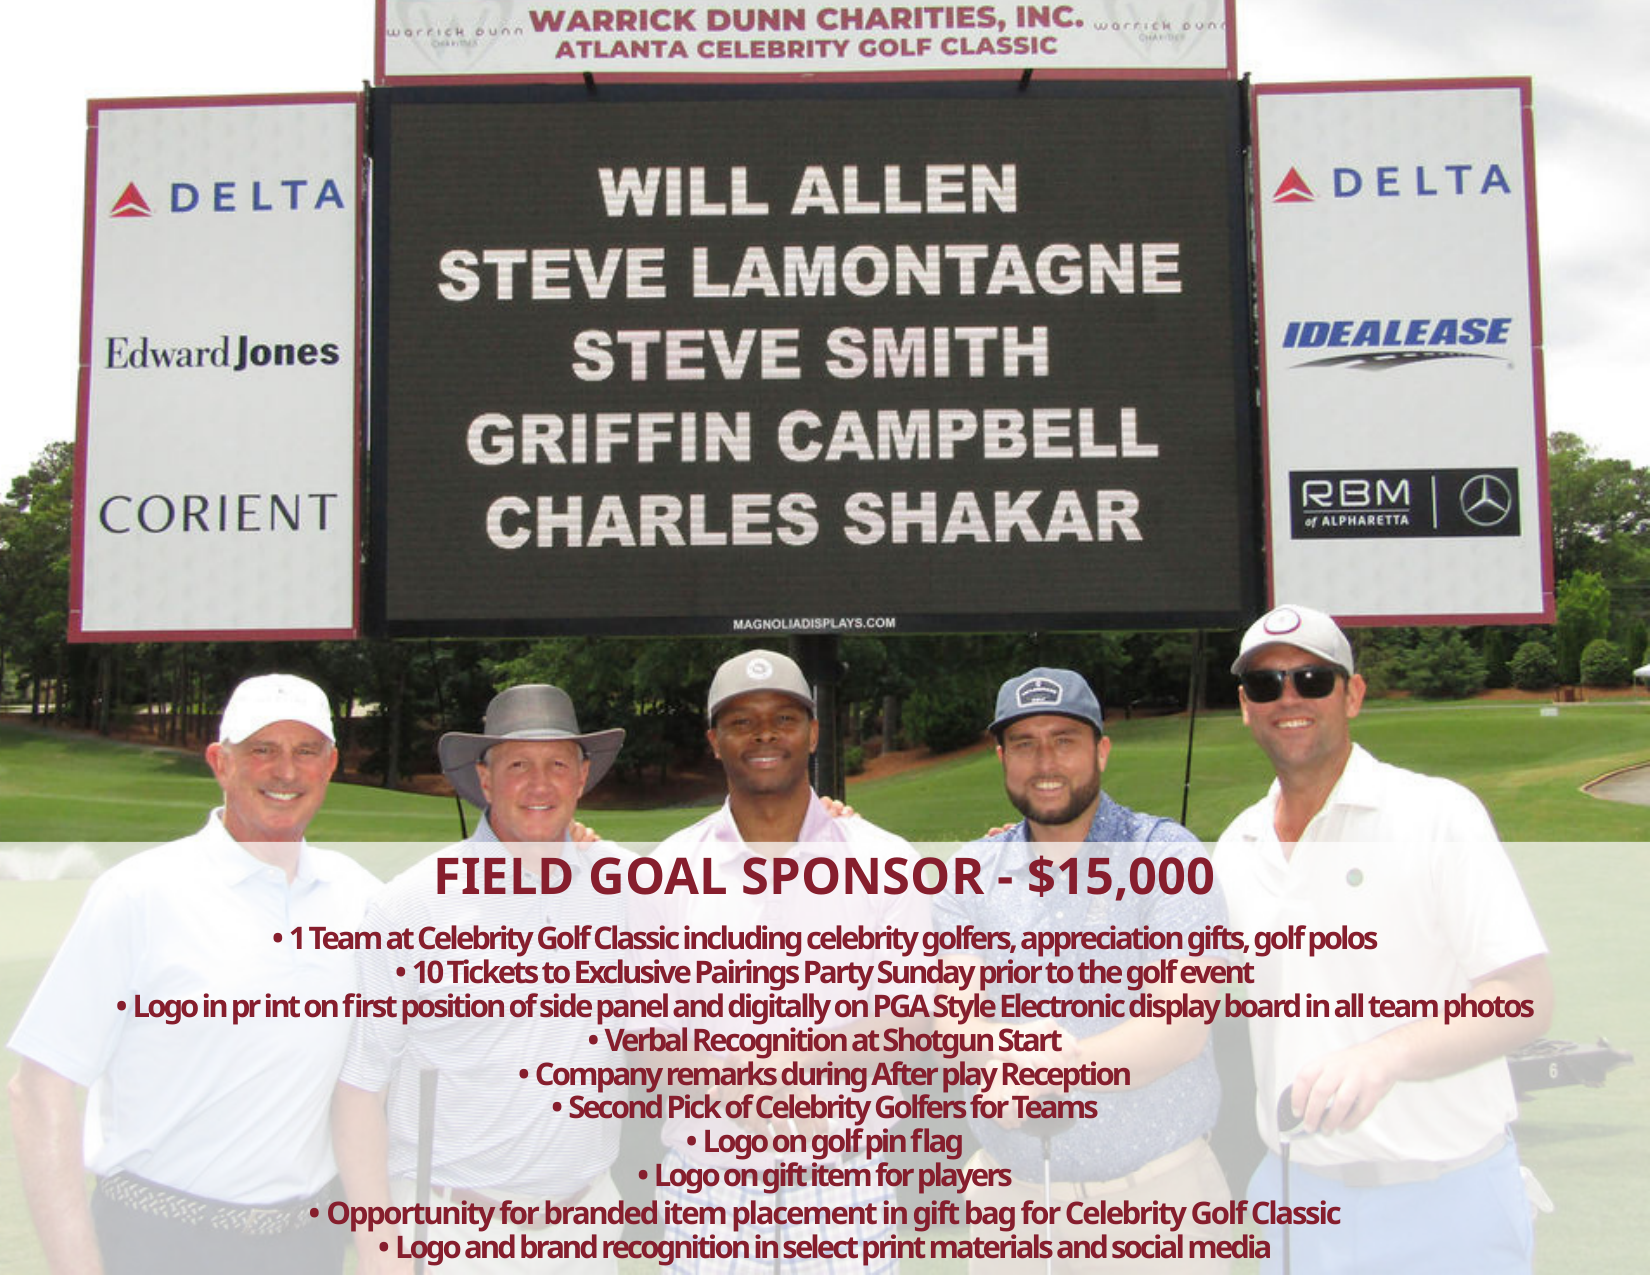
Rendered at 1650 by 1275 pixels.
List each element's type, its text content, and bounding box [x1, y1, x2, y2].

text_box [0, 841, 1650, 1275]
text_box [0, 0, 1650, 841]
text_box FIELD GOAL SPONSOR - $15,000 [376, 834, 1274, 841]
